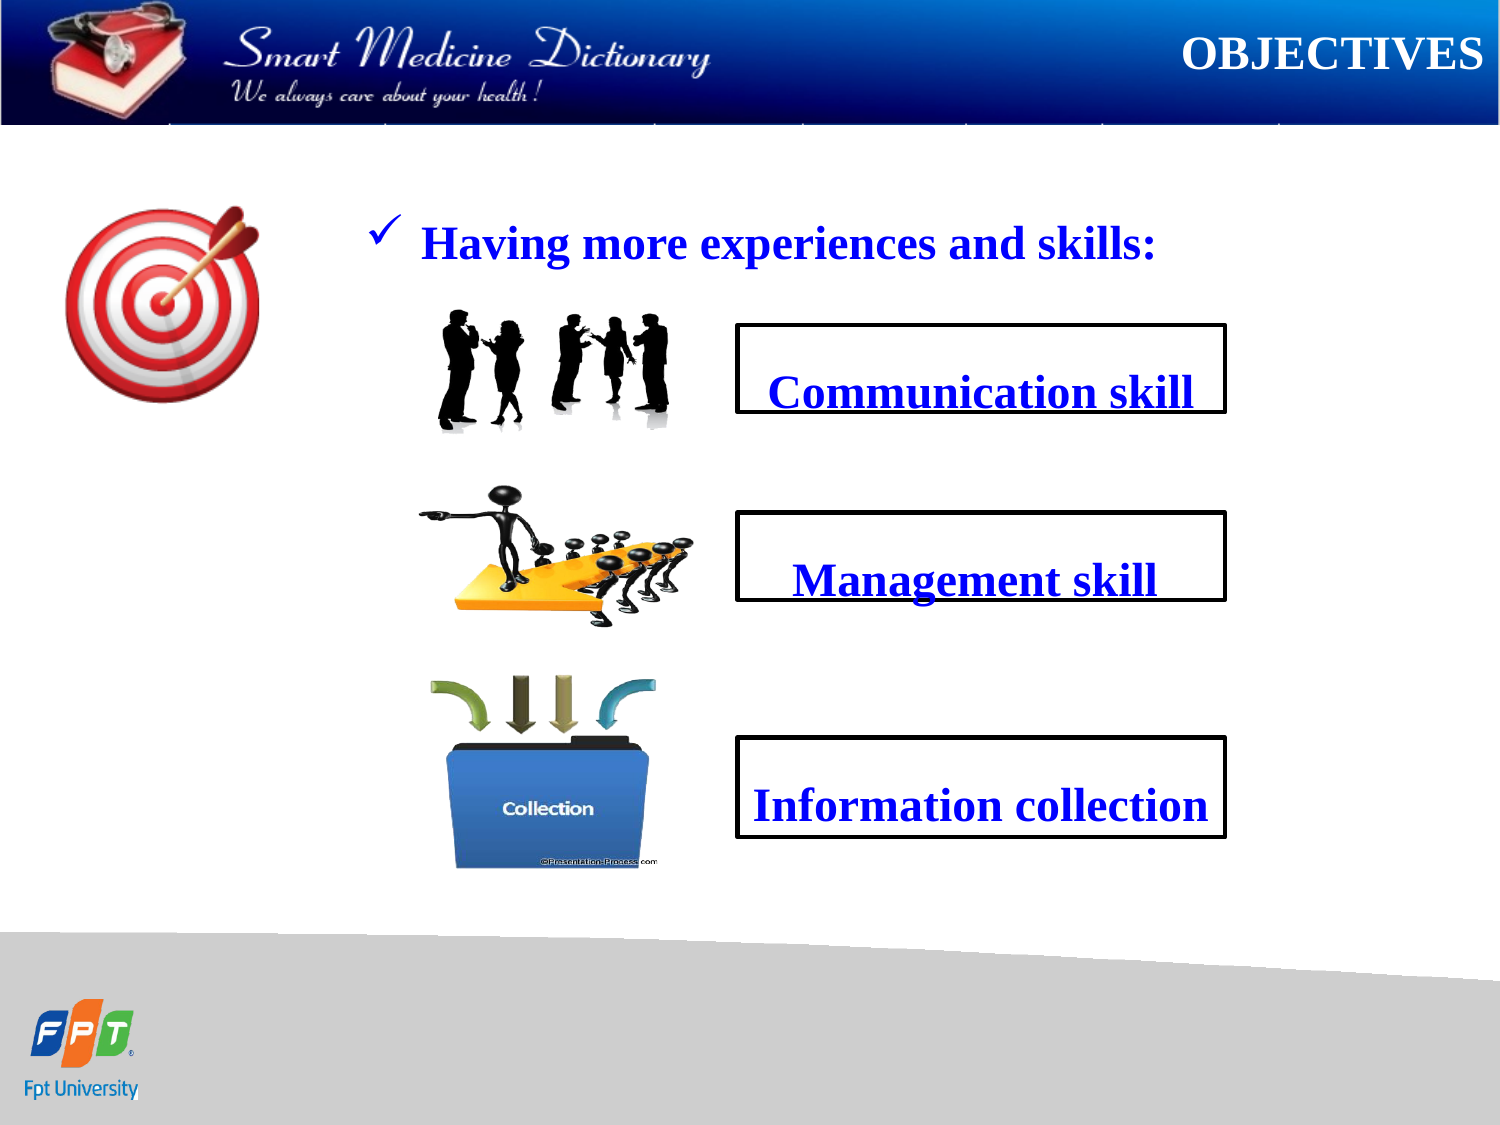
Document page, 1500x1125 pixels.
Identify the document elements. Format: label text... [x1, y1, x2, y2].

picture [412, 662, 676, 876]
text_box Information collection [735, 735, 1227, 839]
picture [37, 174, 291, 429]
picture [0, 0, 1500, 126]
picture [399, 262, 707, 638]
picture [0, 899, 1500, 1125]
text_box Communication skill [735, 323, 1227, 414]
list Having more experiences and skills: [348, 173, 1452, 898]
text_box Management skill [735, 510, 1227, 602]
